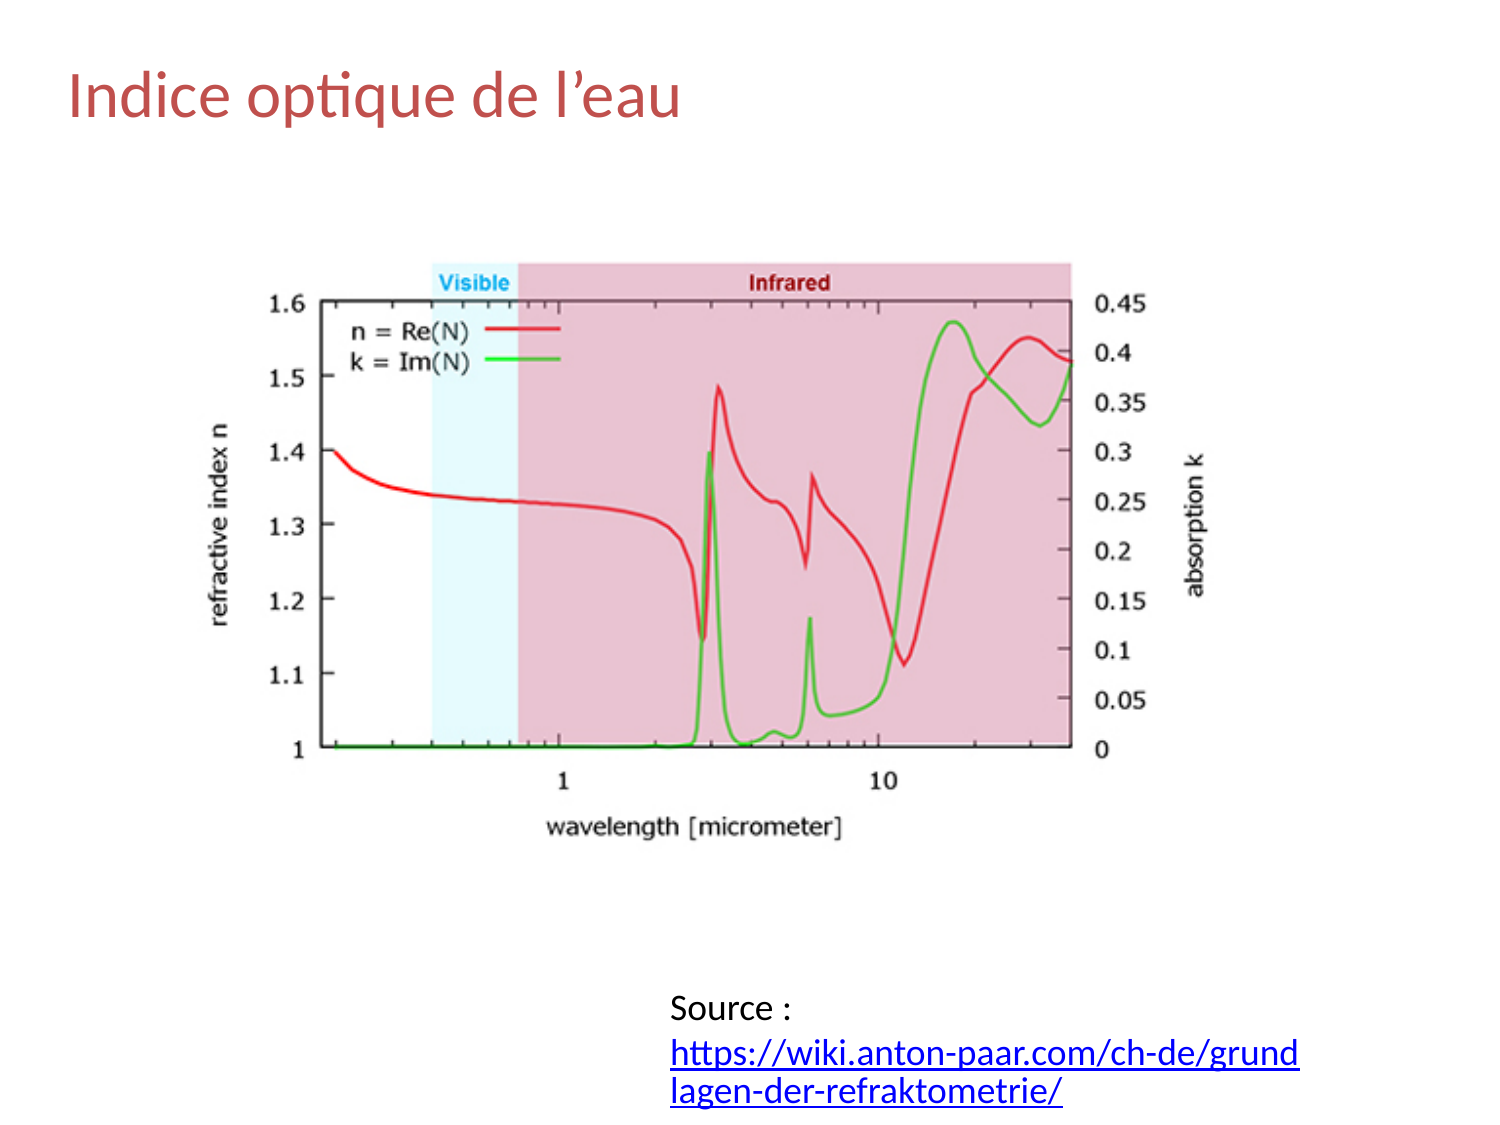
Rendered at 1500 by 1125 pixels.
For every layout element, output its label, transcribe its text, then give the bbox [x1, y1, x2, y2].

text_box Source : https://wiki.anton-paar.com/ch-de/grundlagen-der-refraktometrie/ [655, 975, 1317, 1081]
text_box Indice optique de l’eau [53, 43, 1436, 139]
picture [182, 196, 1238, 907]
